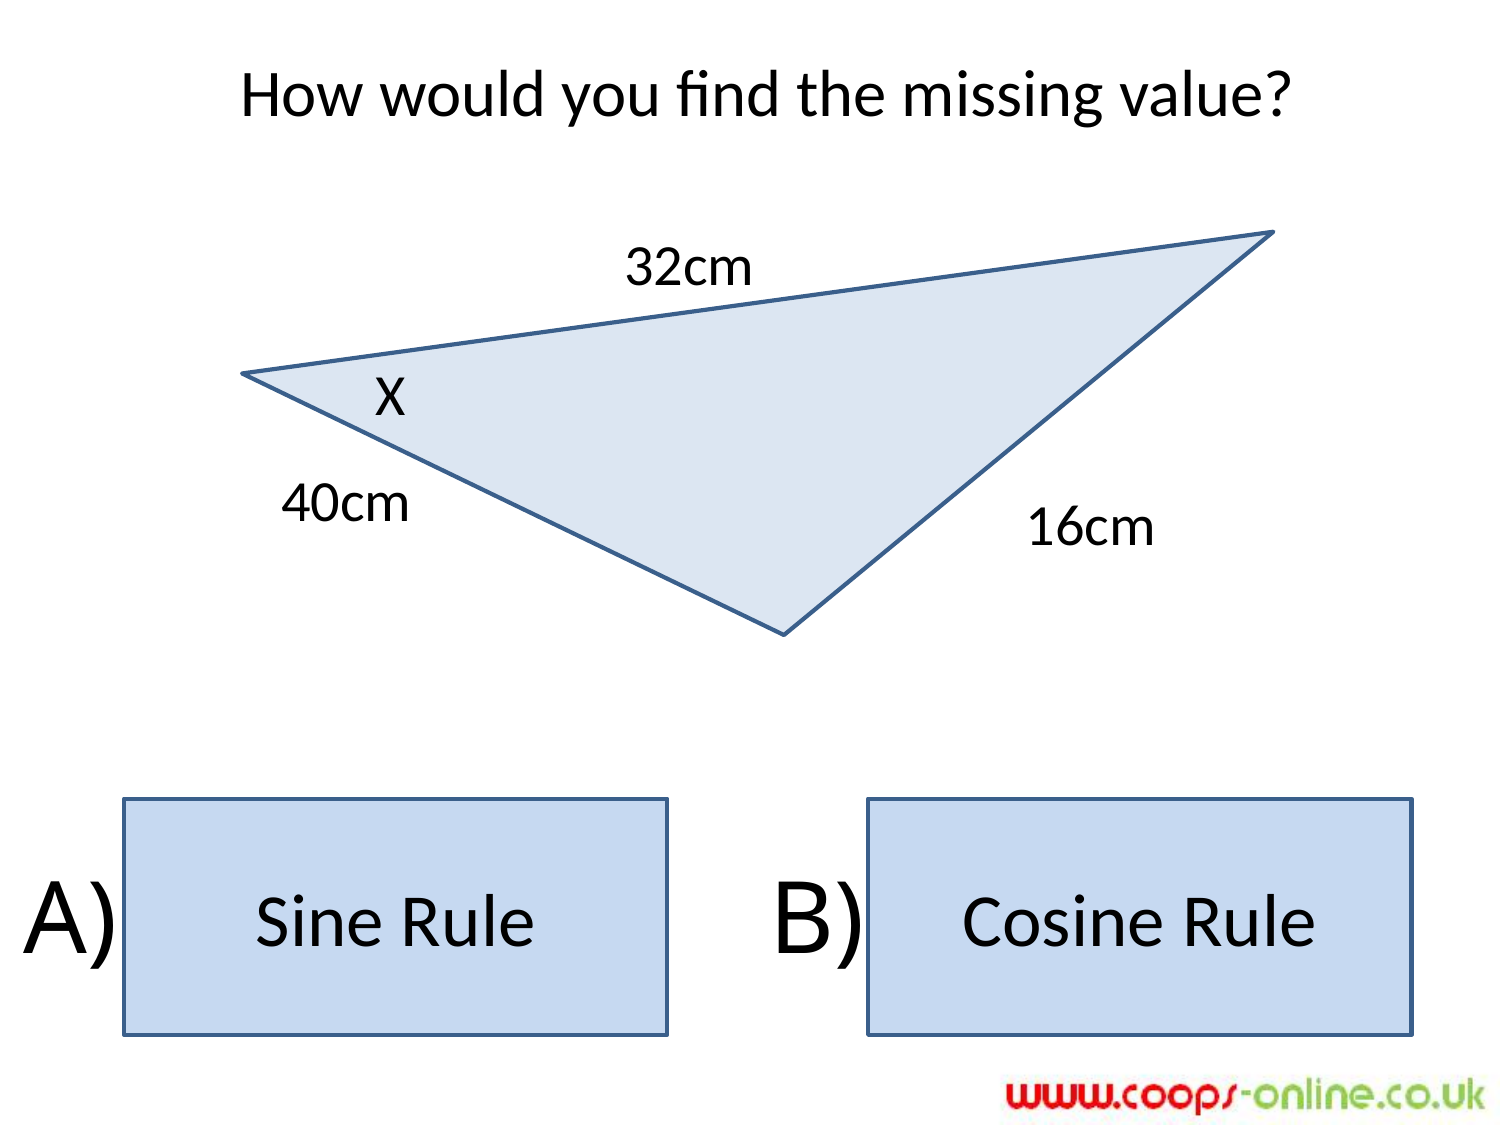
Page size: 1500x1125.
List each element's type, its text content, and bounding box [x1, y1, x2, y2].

text_box [239, 355, 360, 433]
text_box Cosine Rule [866, 797, 1414, 1037]
text_box 16cm [1010, 479, 1171, 565]
text_box 32cm [609, 219, 770, 305]
text_box Sine Rule [122, 797, 669, 1037]
text_box How would you find the missing value? [147, 42, 1388, 138]
text_box [364, 229, 1276, 637]
text_box 40cm [266, 456, 427, 541]
text_box A) [9, 846, 133, 981]
picture [0, 0, 1500, 1125]
text_box X [360, 349, 421, 435]
text_box B) [754, 846, 880, 981]
